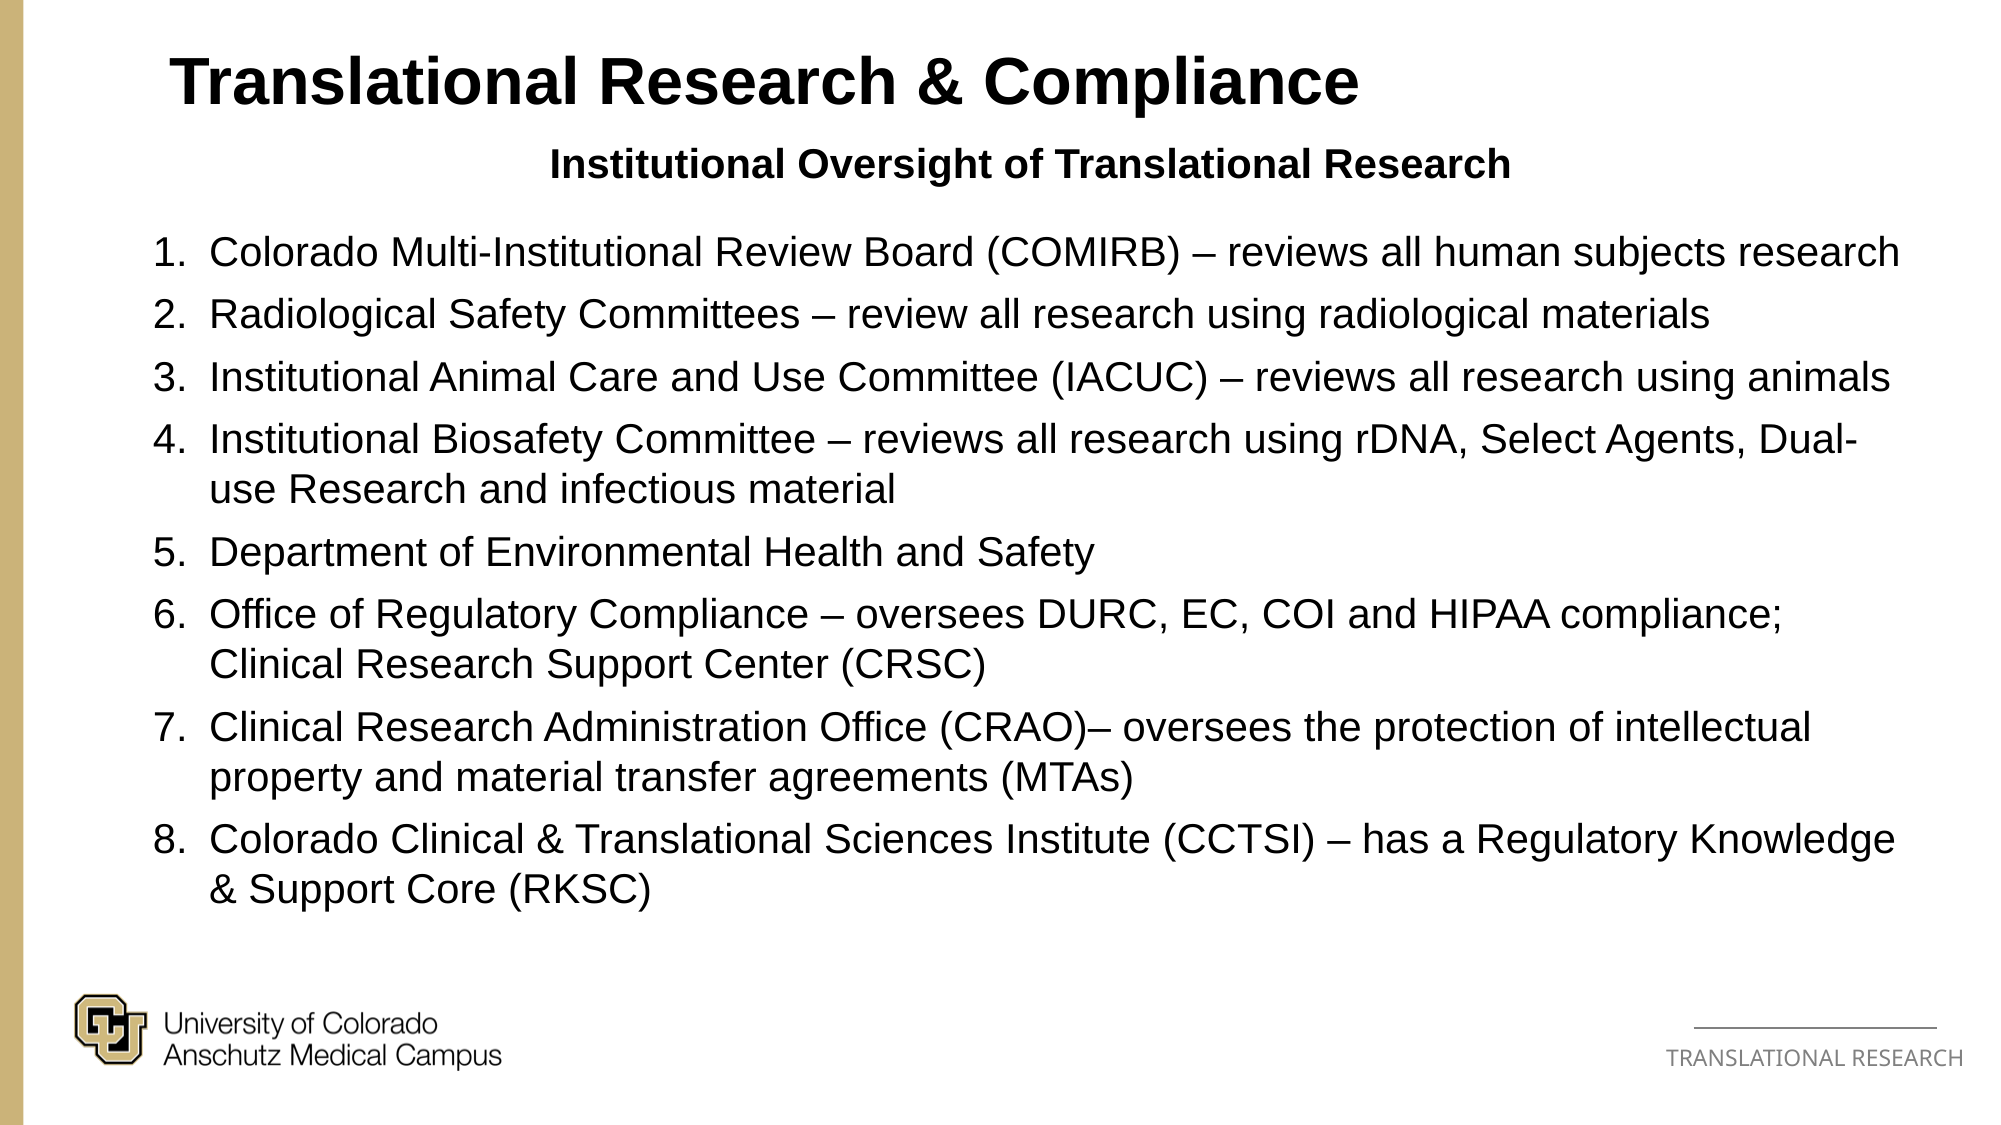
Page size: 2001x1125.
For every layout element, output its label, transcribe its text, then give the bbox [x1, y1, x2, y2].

picture [73, 993, 502, 1072]
text_box Translational Research & Compliance [154, 30, 1415, 126]
text_box Institutional Oversight of Translational Research Colorado Multi-Institutional Review Board (COMIRB) – reviews all human subjects research Radiological Safety Committees – review all research using radiological materials Institutional Animal Care and Use Committee (IACUC) – reviews all research using animals Institutional Biosafety Committee – reviews all research using rDNA, Select Agents, Dual-use Research and infectious material Department of Environmental Health and Safety Office of Regulatory Compliance – oversees DURC, EC, COI and HIPAA compliance; Clinical Research Support Center (CRSC) Clinical Research Administration Office (CRAO)– oversees the protection of intellectual property and material transfer agreements (MTAs) Colorado Clinical & Translational Sciences Institute (CCTSI) – has a Regulatory Knowledge & Support Core (RKSC) [138, 129, 1924, 920]
